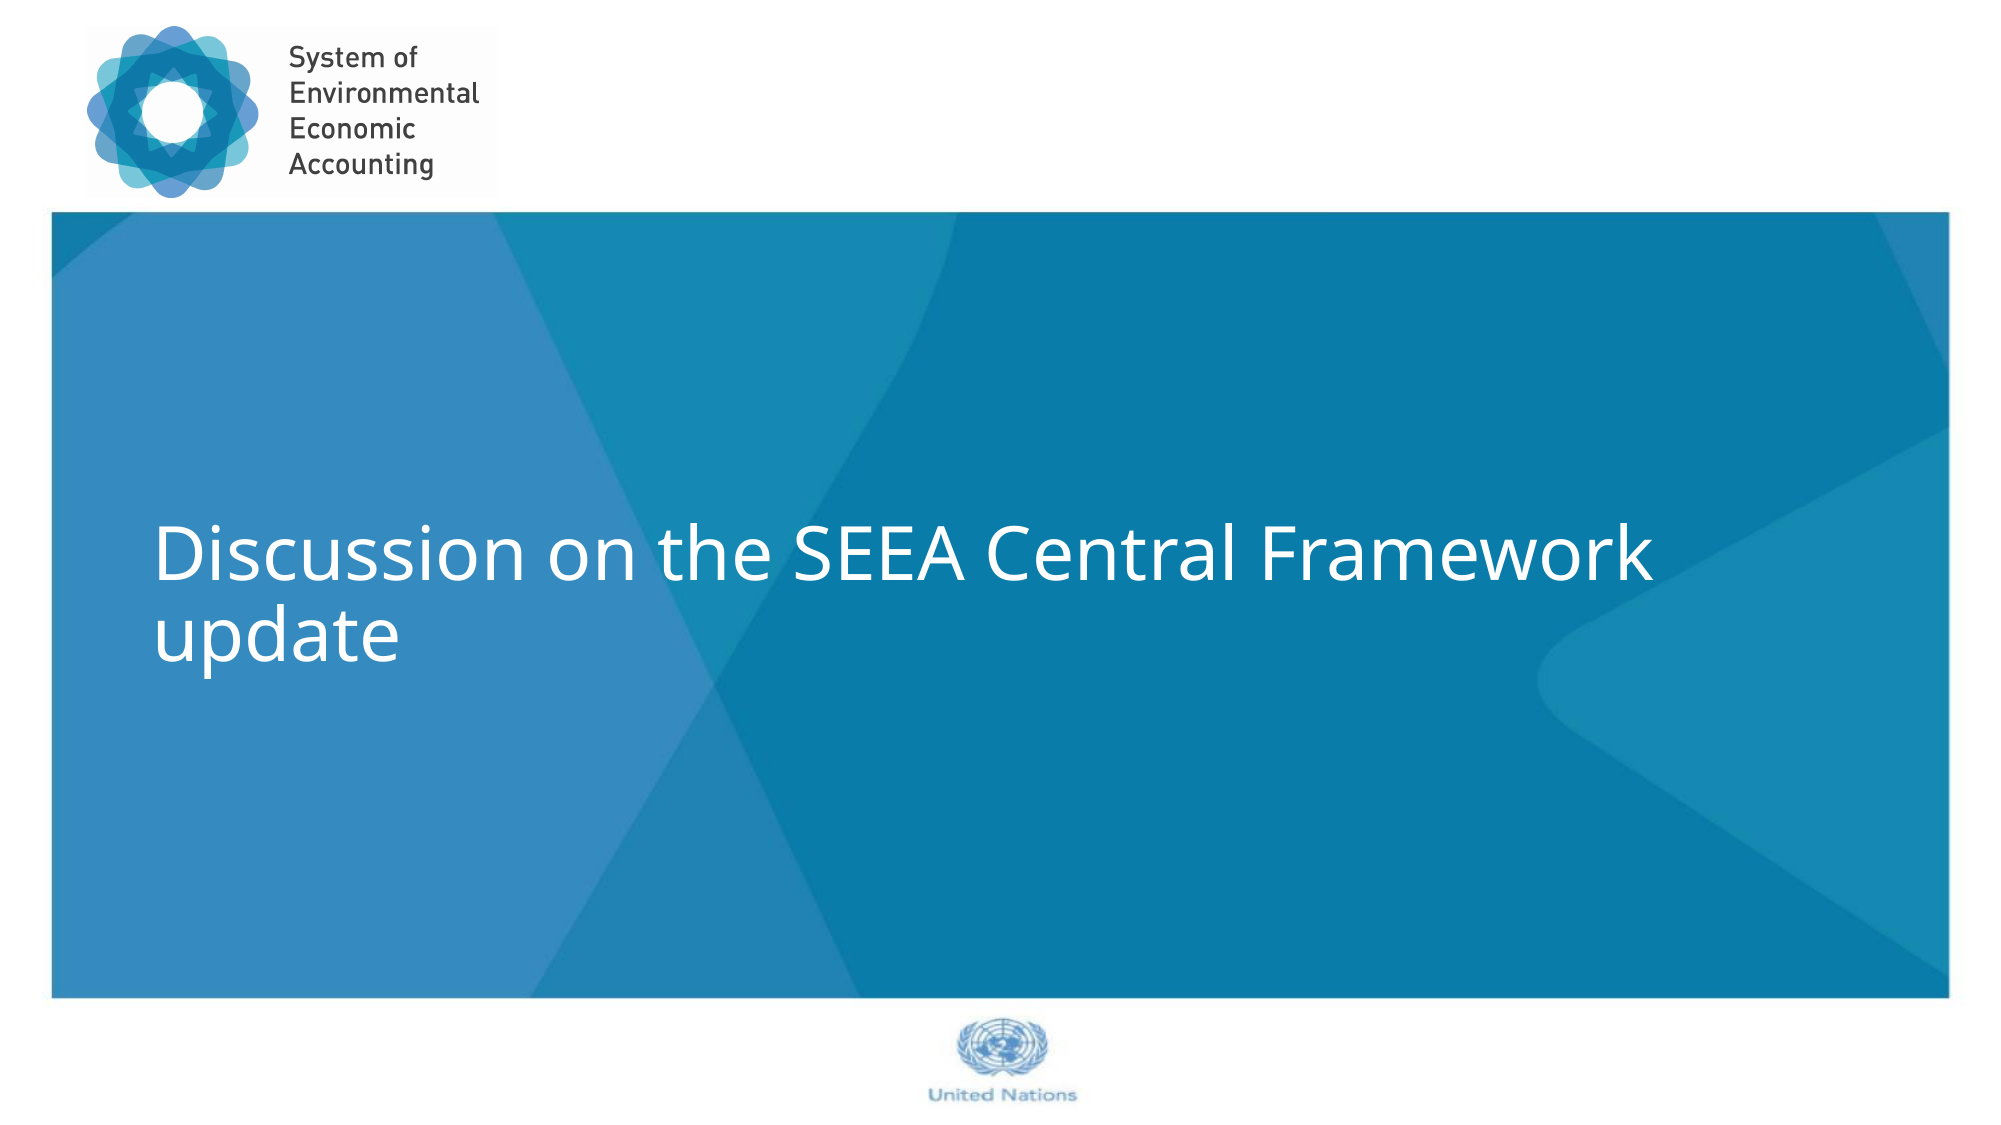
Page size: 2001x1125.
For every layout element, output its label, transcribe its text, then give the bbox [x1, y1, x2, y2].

title Discussion on the SEEA Central Framework update [137, 483, 1901, 752]
picture [0, 0, 2000, 1125]
